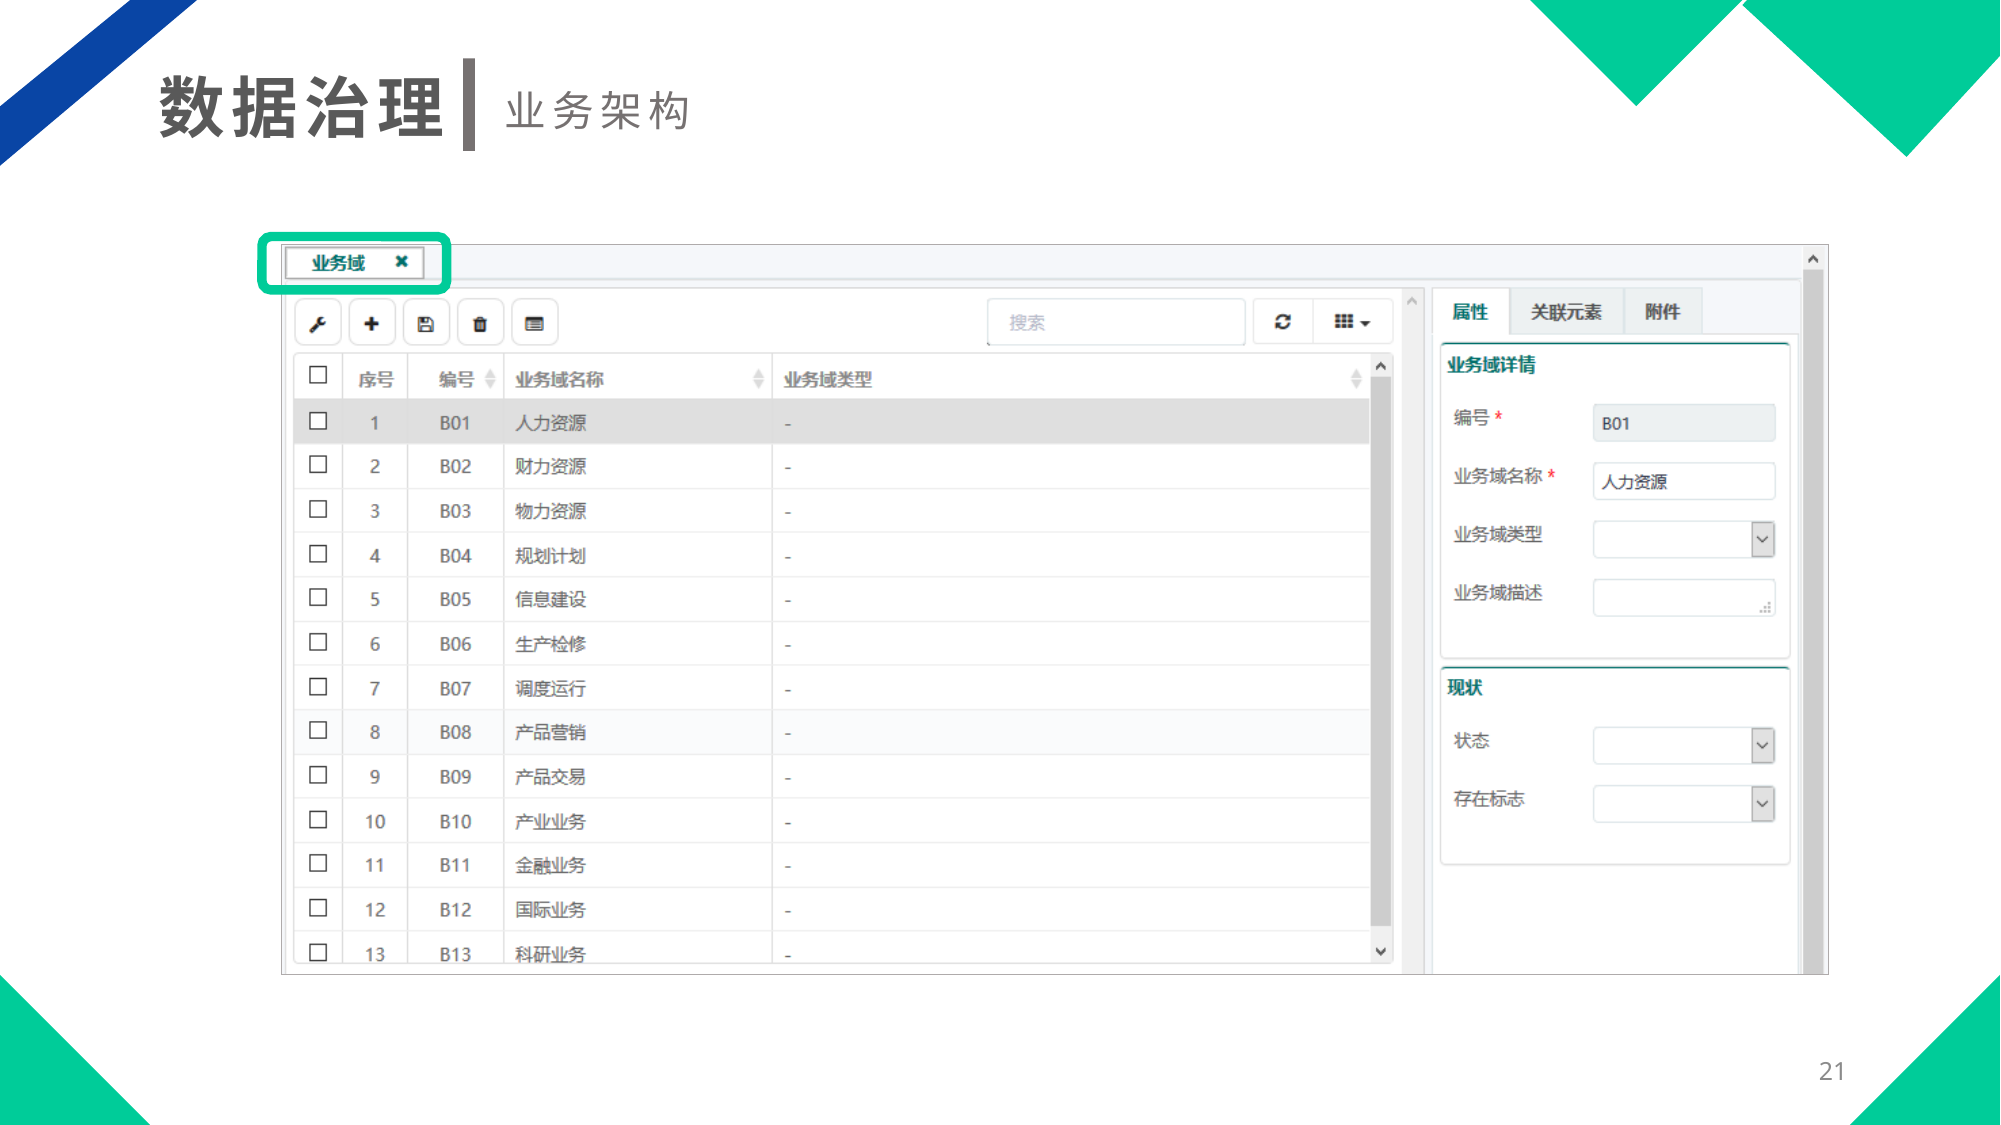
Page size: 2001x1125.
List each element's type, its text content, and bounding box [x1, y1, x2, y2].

text_box [0, 0, 199, 168]
text_box [1848, 973, 2000, 1125]
text_box [462, 57, 476, 152]
text_box [1740, 0, 2000, 159]
slide_number 21 [1412, 1042, 1863, 1103]
text_box [260, 235, 448, 291]
text_box 业务架构 [489, 77, 705, 142]
text_box 数据治理 [143, 58, 612, 153]
picture [281, 244, 1830, 975]
text_box [1528, 0, 1744, 108]
text_box [0, 973, 152, 1125]
